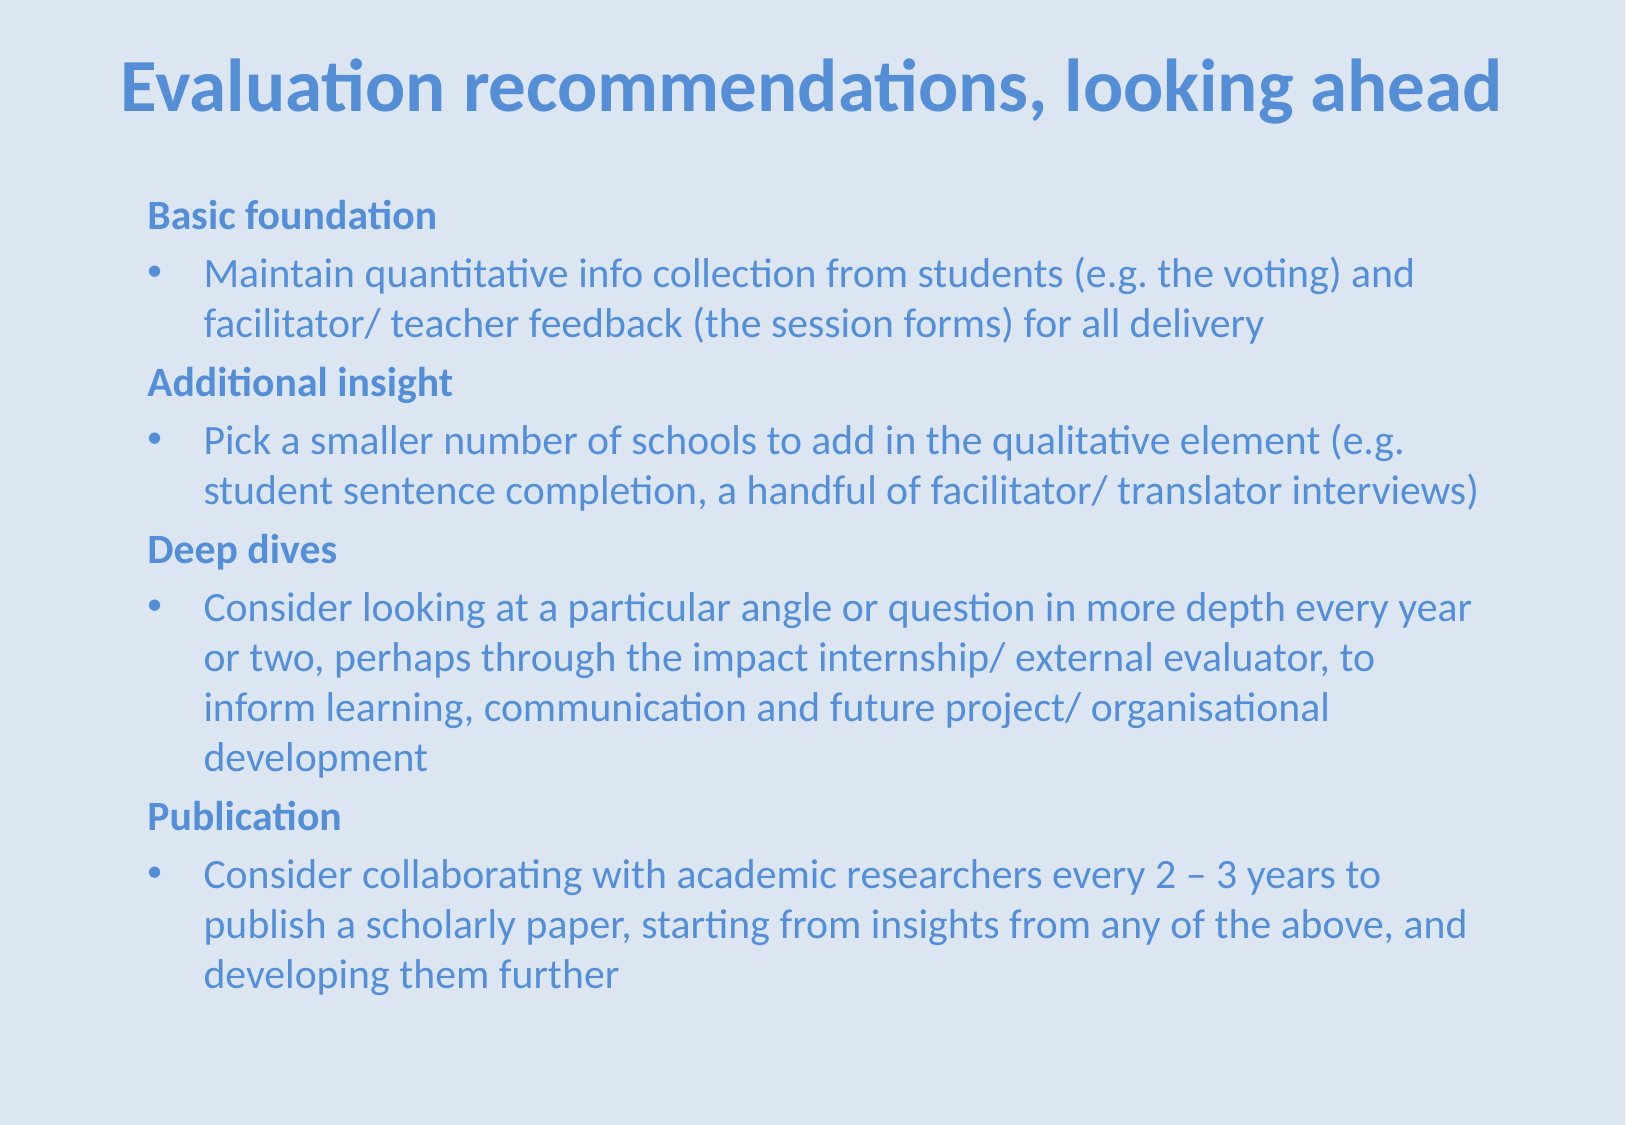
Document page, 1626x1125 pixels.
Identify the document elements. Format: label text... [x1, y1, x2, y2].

text_box Basic foundation Maintain quantitative info collection from students (e.g. the voting) and facilitator/ teacher feedback (the session forms) for all delivery Additional insight Pick a smaller number of schools to add in the qualitative element (e.g. student sentence completion, a handful of facilitator/ translator interviews) Deep dives Consider looking at a particular angle or question in more depth every year or two, perhaps through the impact internship/ external evaluator, to inform learning, communication and future project/ organisational development Publication Consider collaborating with academic researchers every 2 – 3 years to publish a scholarly paper, starting from insights from any of the above, and developing them further [132, 179, 1512, 1031]
text_box Evaluation recommendations, looking ahead [81, 7, 1544, 156]
